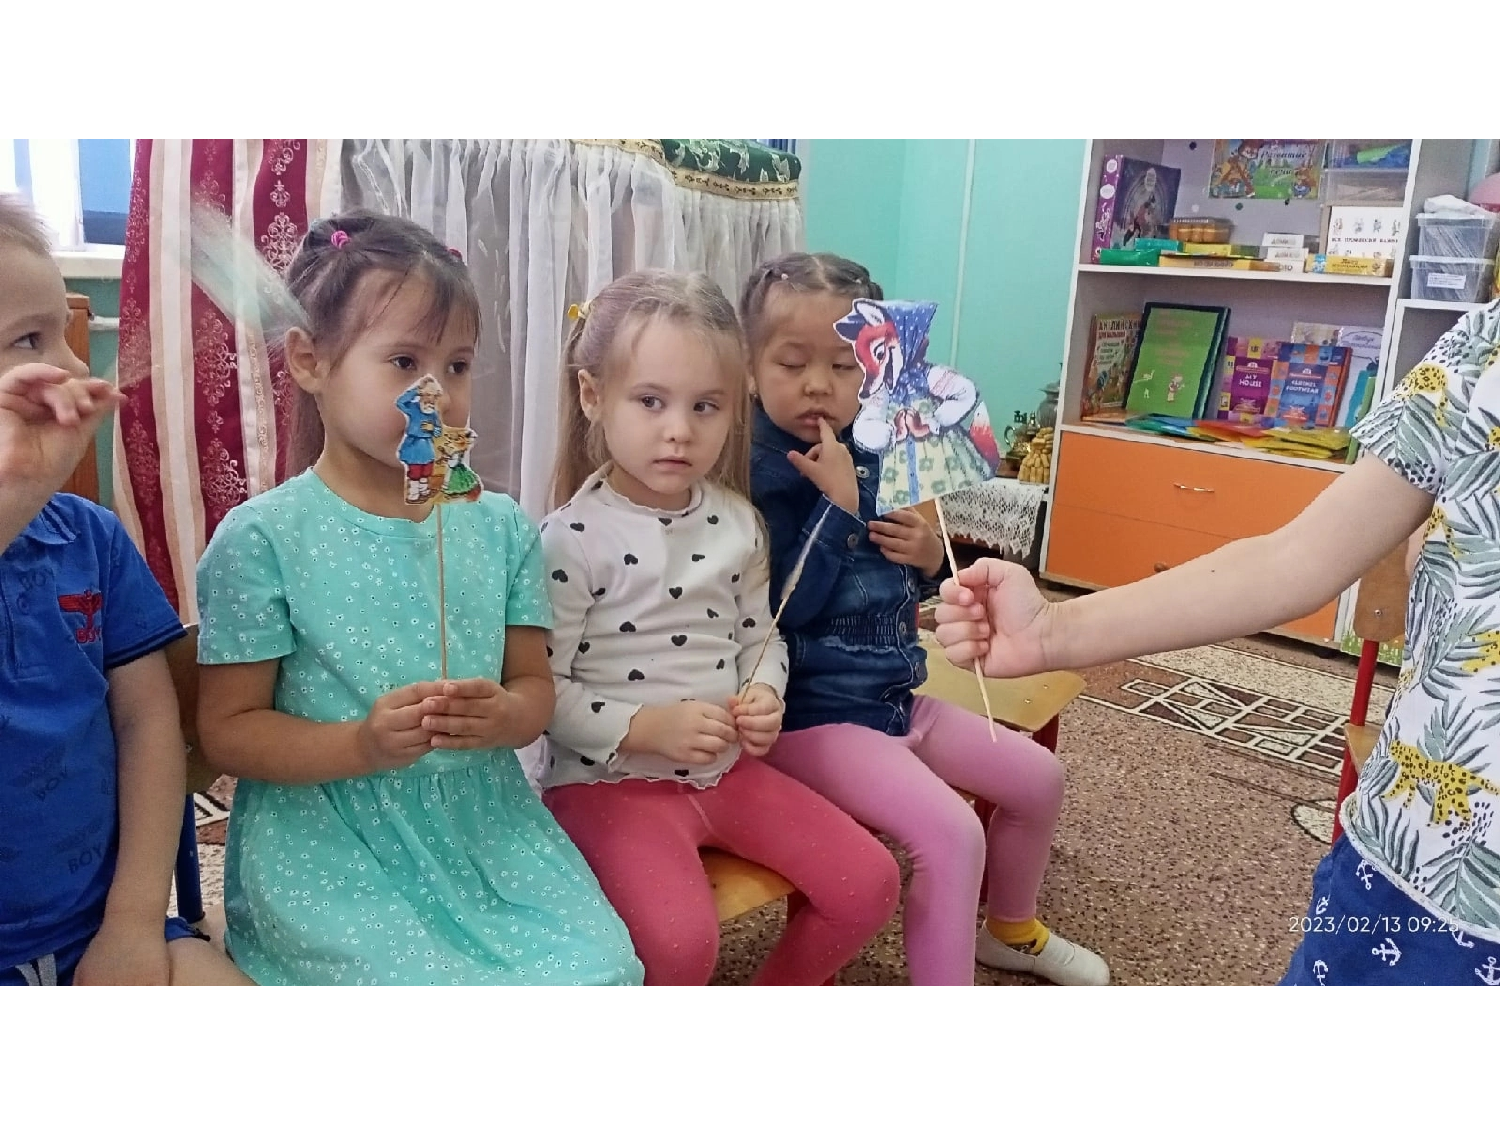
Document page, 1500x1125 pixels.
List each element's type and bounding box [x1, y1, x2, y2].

picture [0, 139, 1500, 986]
